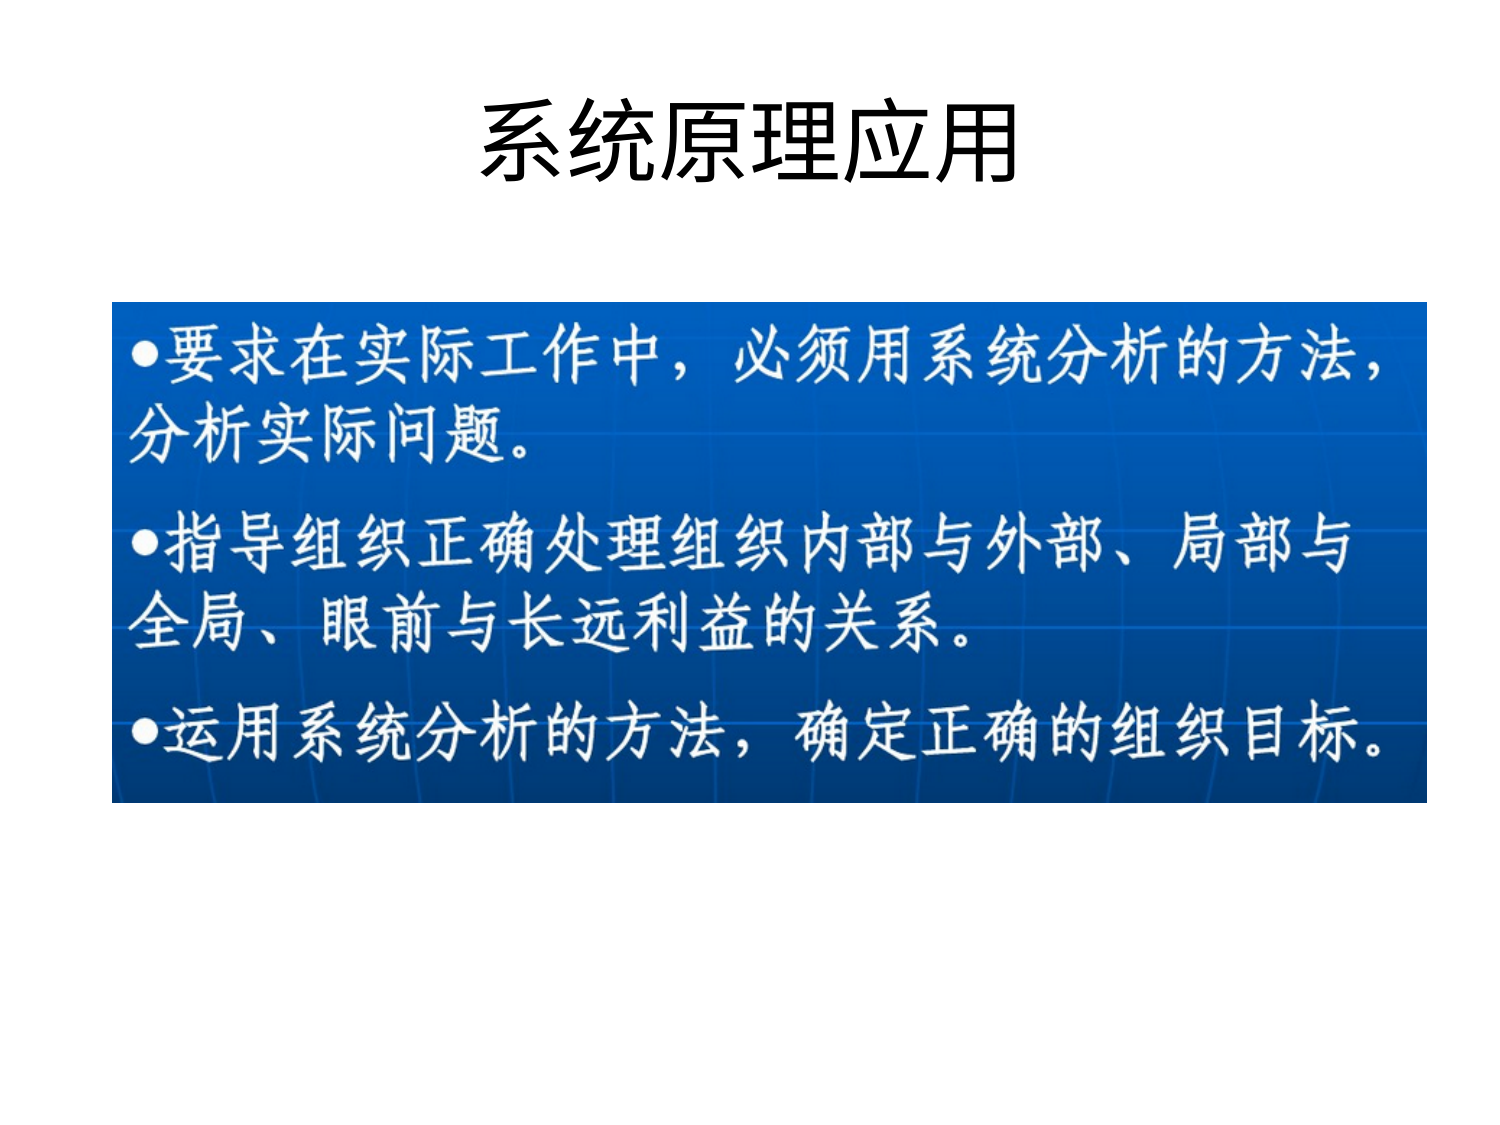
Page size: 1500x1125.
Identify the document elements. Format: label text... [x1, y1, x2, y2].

picture [111, 302, 1427, 803]
title 系统原理应用 [75, 45, 1425, 233]
